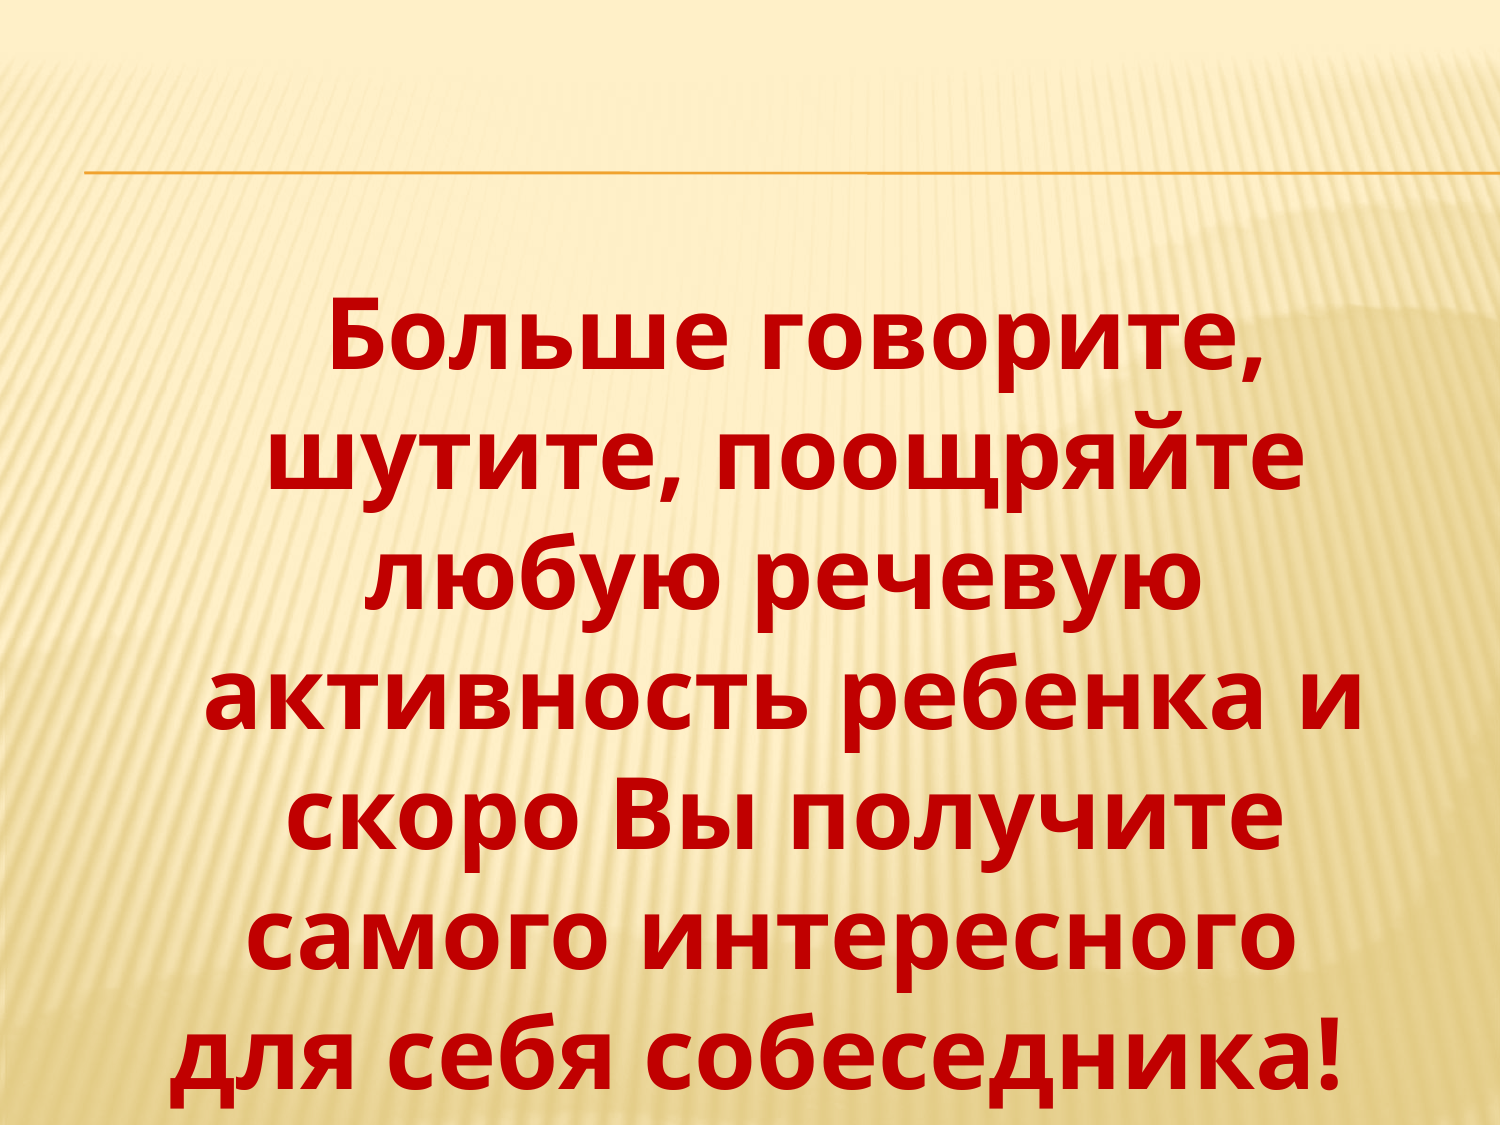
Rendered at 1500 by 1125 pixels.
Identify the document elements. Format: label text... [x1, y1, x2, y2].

list Больше говорите, шутите, поощряйте любую речевую активность ребенка и скоро Вы получите самого интересного для себя собеседника! [49, 262, 1466, 1038]
